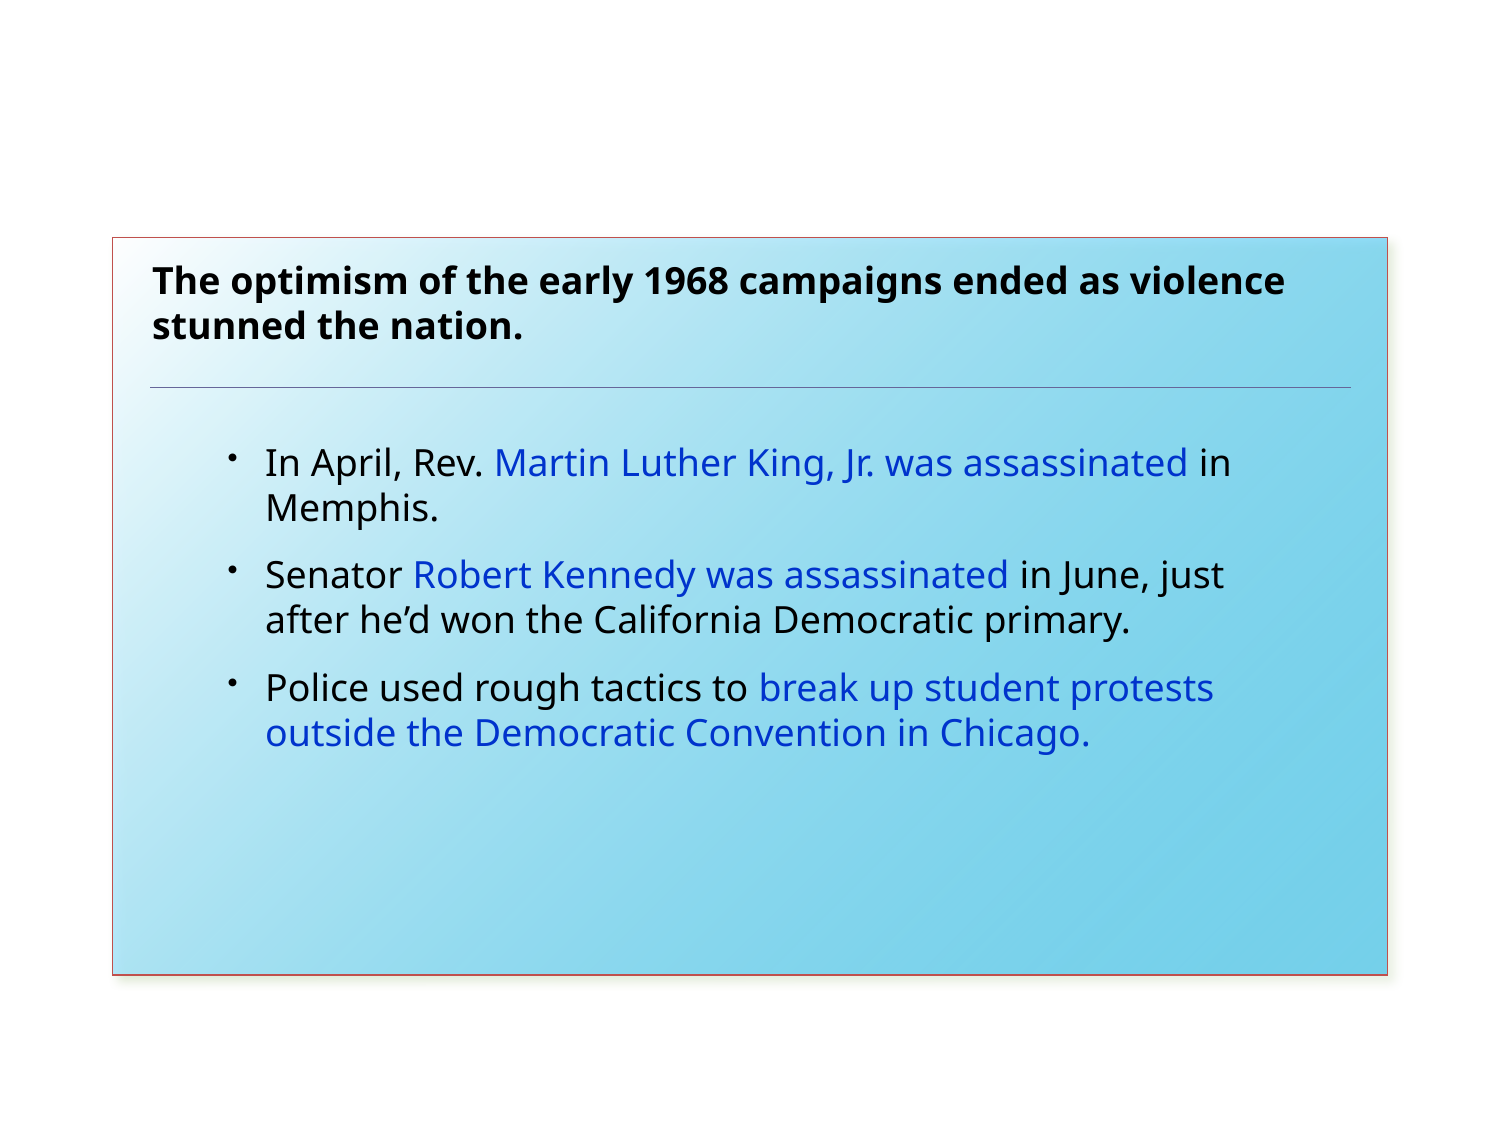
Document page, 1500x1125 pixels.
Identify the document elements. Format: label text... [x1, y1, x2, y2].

text_box The optimism of the early 1968 campaigns ended as violence stunned the nation. [137, 249, 1338, 355]
text_box [112, 237, 1388, 975]
text_box In April, Rev. Martin Luther King, Jr. was assassinated in Memphis. Senator Robert Kennedy was assassinated in June, just after he’d won the California Democratic primary. Police used rough tactics to break up student protests outside the Democratic Convention in Chicago. [212, 431, 1276, 761]
